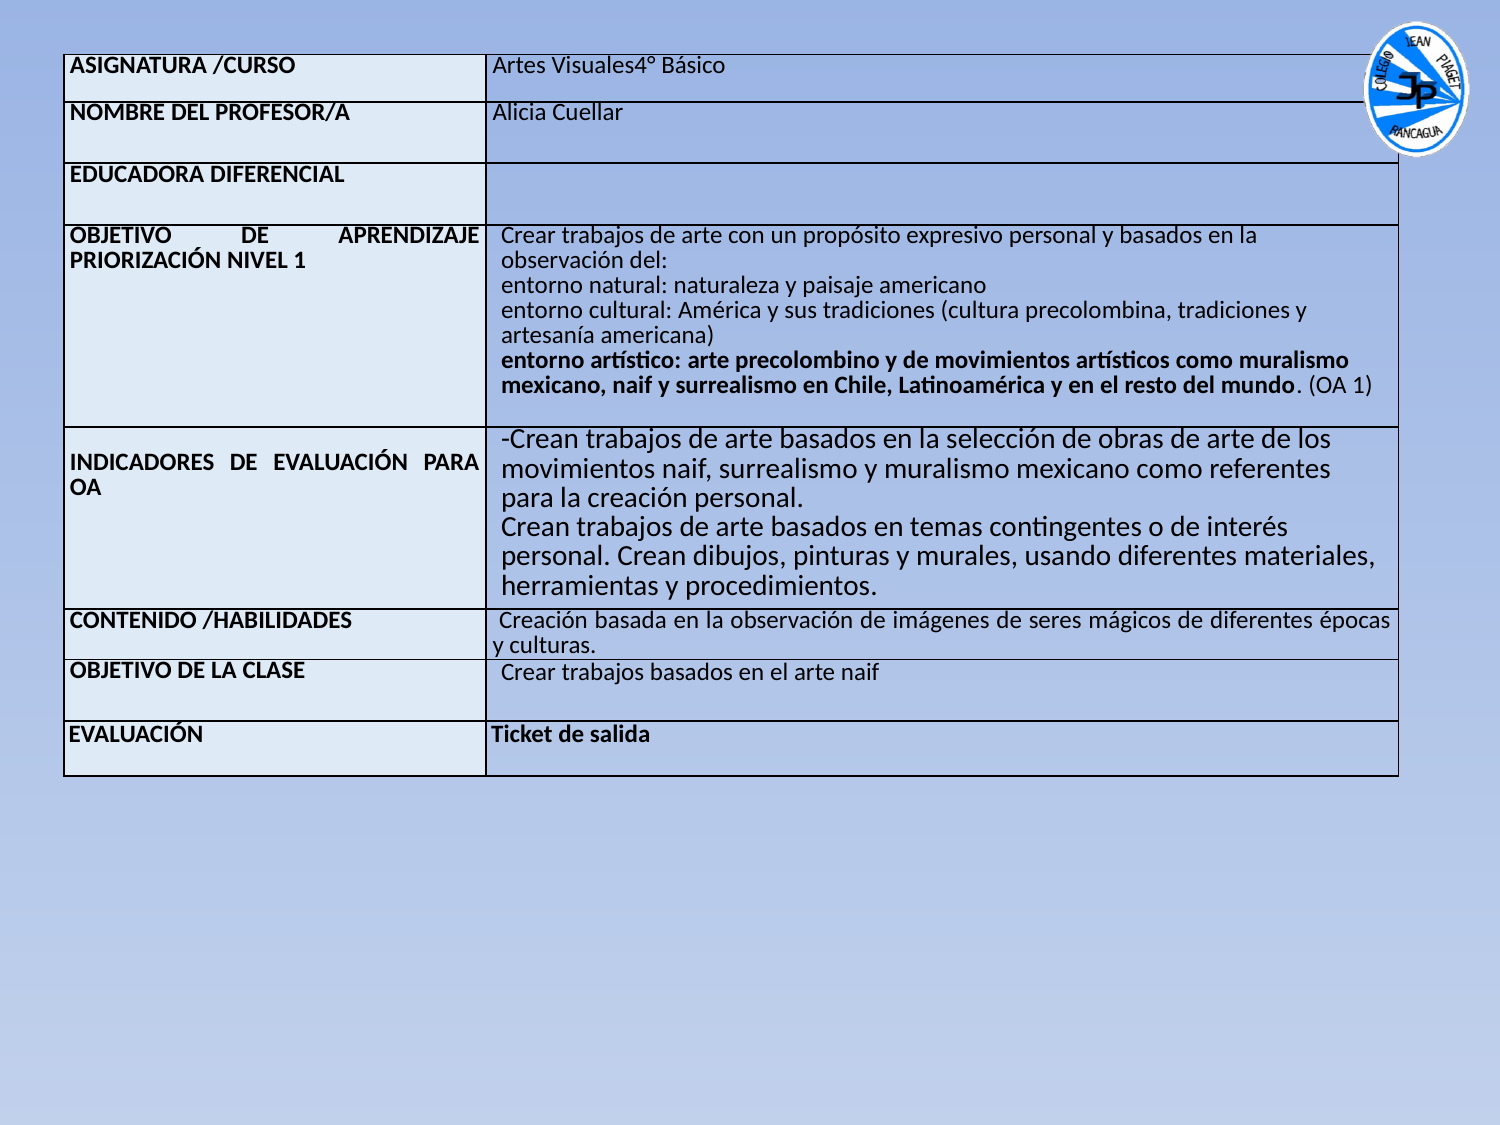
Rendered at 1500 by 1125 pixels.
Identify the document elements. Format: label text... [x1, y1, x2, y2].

table_cell CONTENIDO /HABILIDADES [65, 610, 485, 659]
table_cell -Crean trabajos de arte basados en la selección de obras de arte de los movimientos naif, surrealismo y muralismo mexicano como referentes para la creación personal. Crean trabajos de arte basados en temas contingentes o de interés personal. Crean dibujos, pinturas y murales, usando diferentes materiales, herramientas y procedimientos. [487, 428, 1398, 608]
table_cell Creación basada en la observación de imágenes de seres mágicos de diferentes épocas y culturas. [487, 610, 1398, 659]
table_cell OBJETIVO DE APRENDIZAJE PRIORIZACIÓN NIVEL 1 [65, 226, 485, 426]
table_cell NOMBRE DEL PROFESOR/A [65, 103, 485, 162]
table_header Artes Visuales4° Básico [487, 55, 1332, 101]
table_cell EDUCADORA DIFERENCIAL [65, 164, 485, 224]
picture [1337, 18, 1500, 160]
table_cell EVALUACIÓN [65, 722, 485, 775]
table_cell [487, 164, 1398, 224]
table_cell Crear trabajos de arte con un propósito expresivo personal y basados en la observación del: entorno natural: naturaleza y paisaje americano entorno cultural: América y sus tradiciones (cultura precolombina, tradiciones y artesanía americana) entorno artístico: arte precolombino y de movimientos artísticos como muralismo mexicano, naif y surrealismo en Chile, Latinoamérica y en el resto del mundo. (OA 1) [487, 226, 1398, 426]
table_cell INDICADORES DE EVALUACIÓN PARA OA [65, 428, 485, 608]
table_header ASIGNATURA /CURSO [65, 55, 485, 101]
table_cell Alicia Cuellar [487, 103, 1333, 162]
table_cell Ticket de salida [487, 722, 1398, 775]
table_cell Crear trabajos basados en el arte naif [487, 660, 1398, 720]
table_cell OBJETIVO DE LA CLASE [65, 660, 485, 720]
